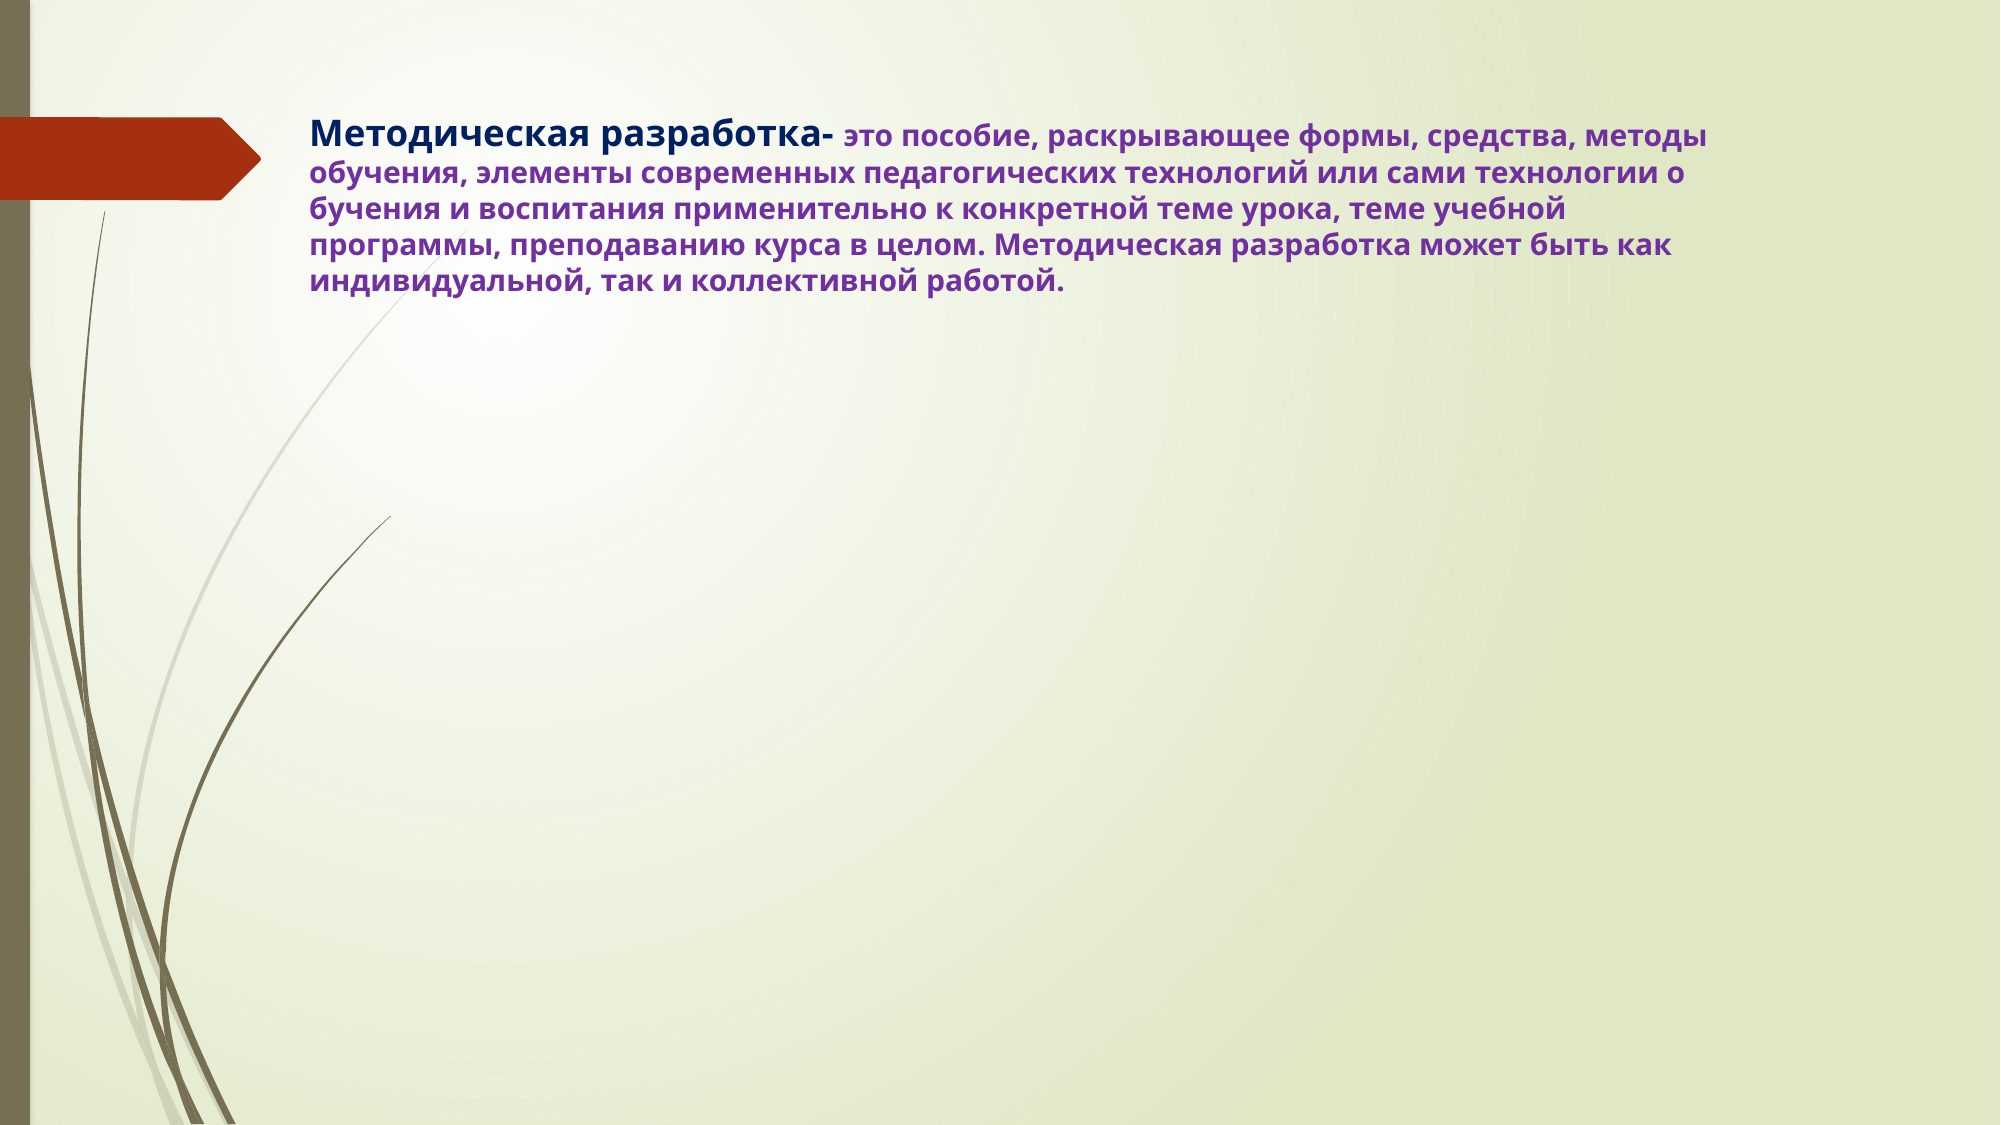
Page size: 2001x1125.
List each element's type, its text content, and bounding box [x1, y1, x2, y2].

title Методическая разработка- это пособие, раскрывающее формы, средства, методы обучения, элементы современных педагогических технологий или сами технологии о бучения и воспитания применительно к конкретной теме урока, теме учебной программы, преподаванию курса в целом. Методическая разработка может быть как индивидуальной, так и коллективной работой. [294, 102, 1756, 313]
